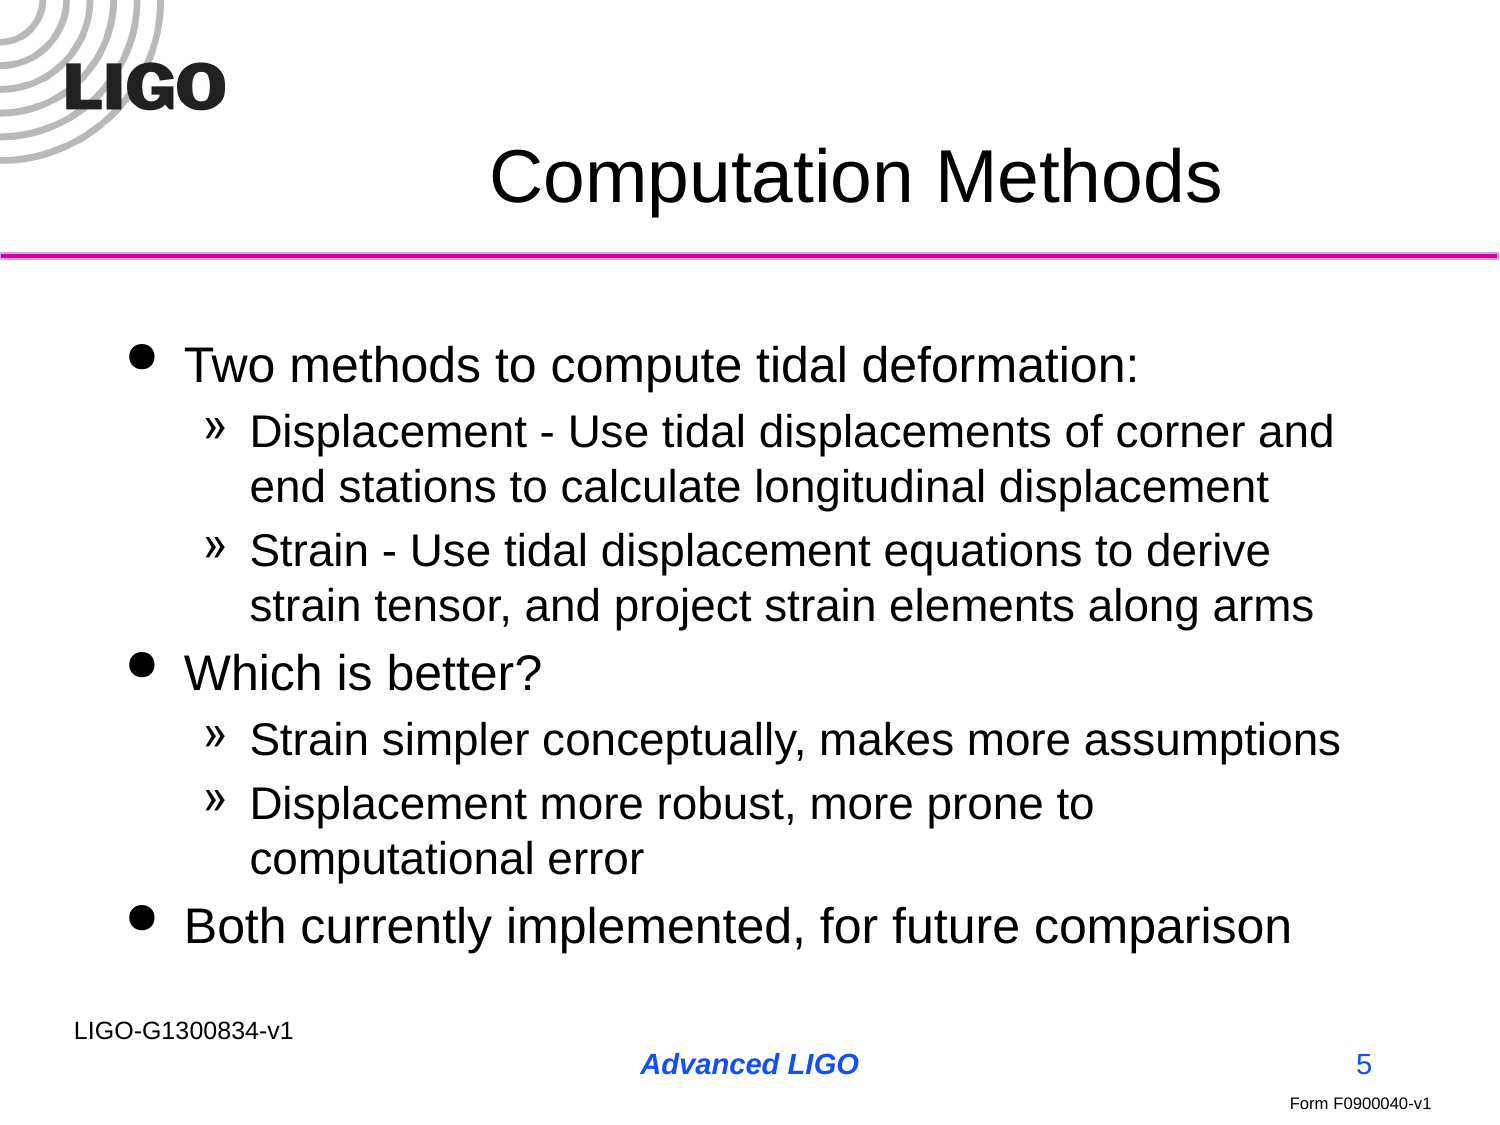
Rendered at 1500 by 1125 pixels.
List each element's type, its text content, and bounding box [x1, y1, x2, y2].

title Computation Methods [262, 37, 1450, 225]
picture [0, 0, 225, 164]
footer Advanced LIGO [512, 1025, 988, 1100]
slide_number 5 [1074, 1025, 1388, 1100]
list Two methods to compute tidal deformation: Displacement - Use tidal displacements of corner and end stations to calculate longitudinal displacement Strain - Use tidal displacement equations to derive strain tensor, and project strain elements along arms Which is better? Strain simpler conceptually, makes more assumptions Displacement more robust, more prone to computational error Both currently implemented, for future comparison [112, 324, 1388, 1000]
